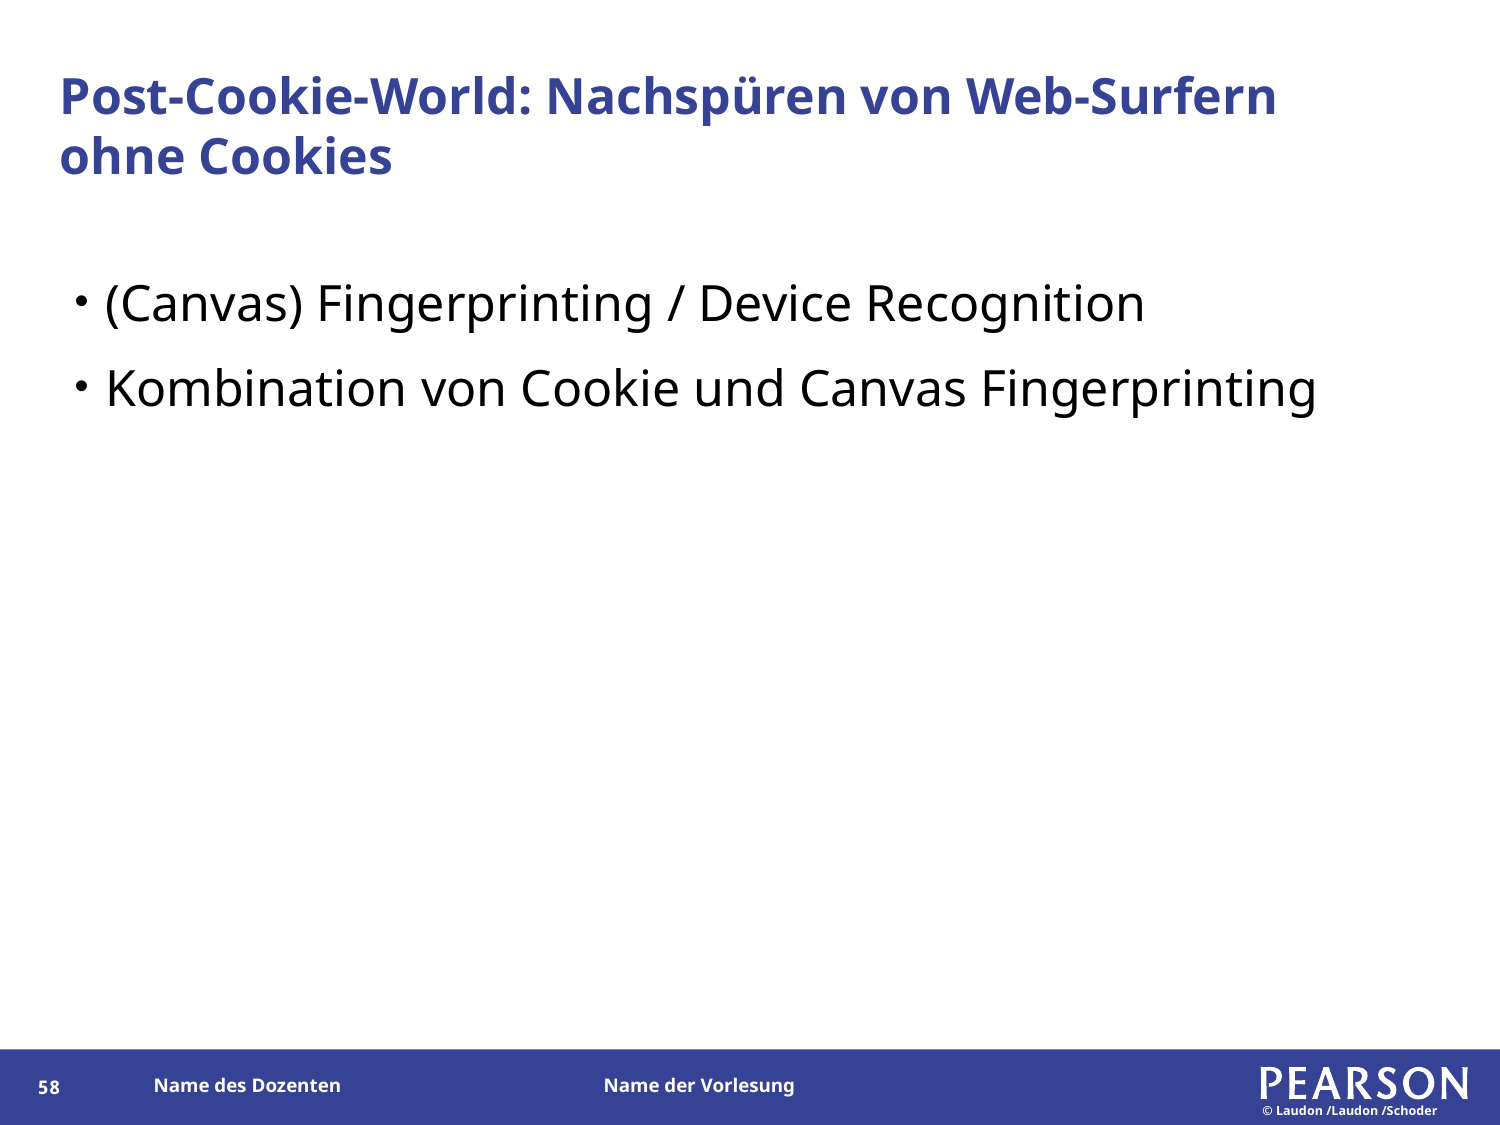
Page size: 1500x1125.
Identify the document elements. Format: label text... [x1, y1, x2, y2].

slide_number 57 [22, 1067, 136, 1098]
title Post-Cookie-World: Nachspüren von Web-Surfern ohne Cookies [59, 64, 1410, 213]
list (Canvas) Fingerprinting / Device Recognition Kombination von Cookie und Canvas Fingerprinting [59, 263, 1410, 1017]
